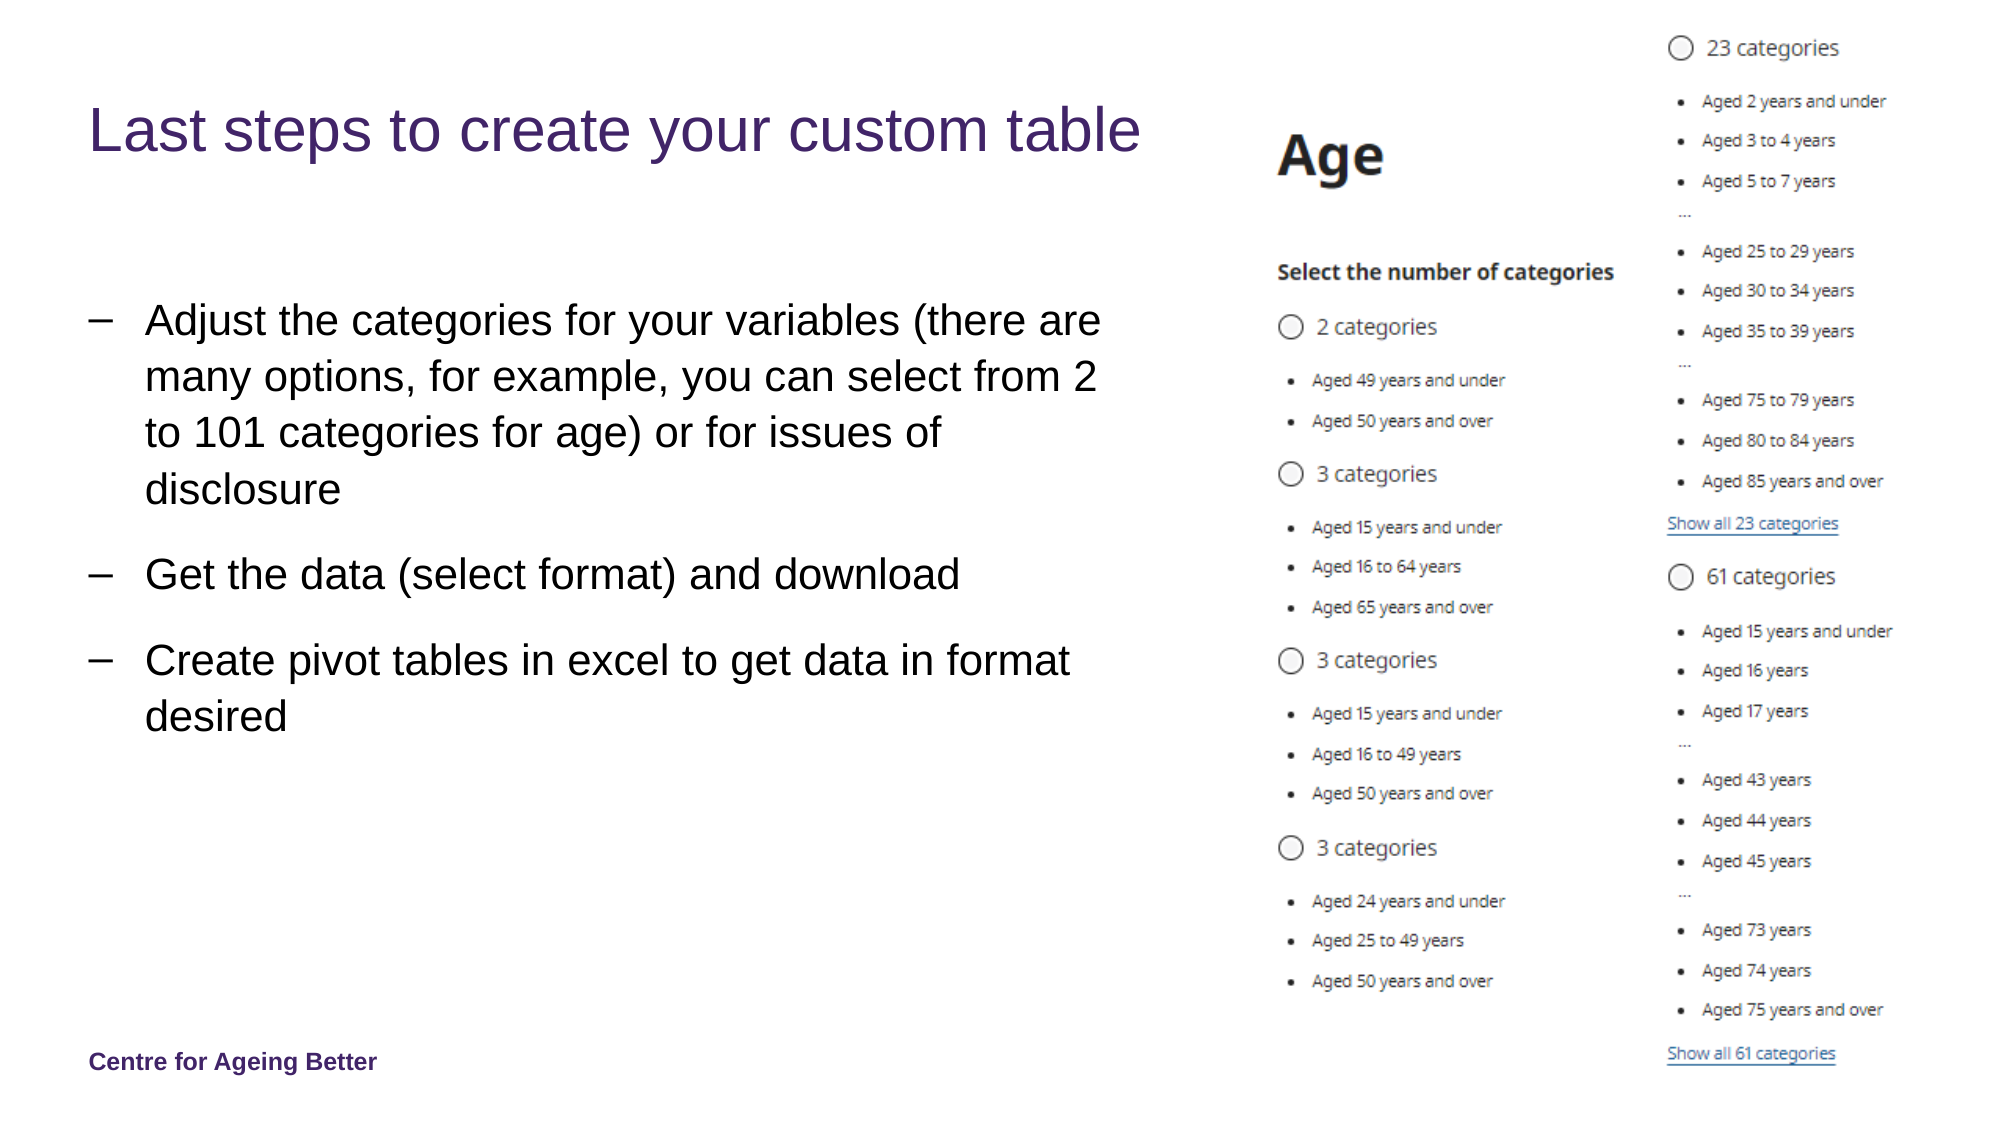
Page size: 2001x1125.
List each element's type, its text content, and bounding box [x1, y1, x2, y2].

picture [1144, 17, 1912, 1080]
list Adjust the categories for your variables (there are many options, for example, you can select from 2 to 101 categories for age) or for issues of disclosure Get the data (select format) and download Create pivot tables in excel to get data in format desired [88, 287, 1138, 1014]
title Last steps to create your custom table [88, 88, 1439, 259]
